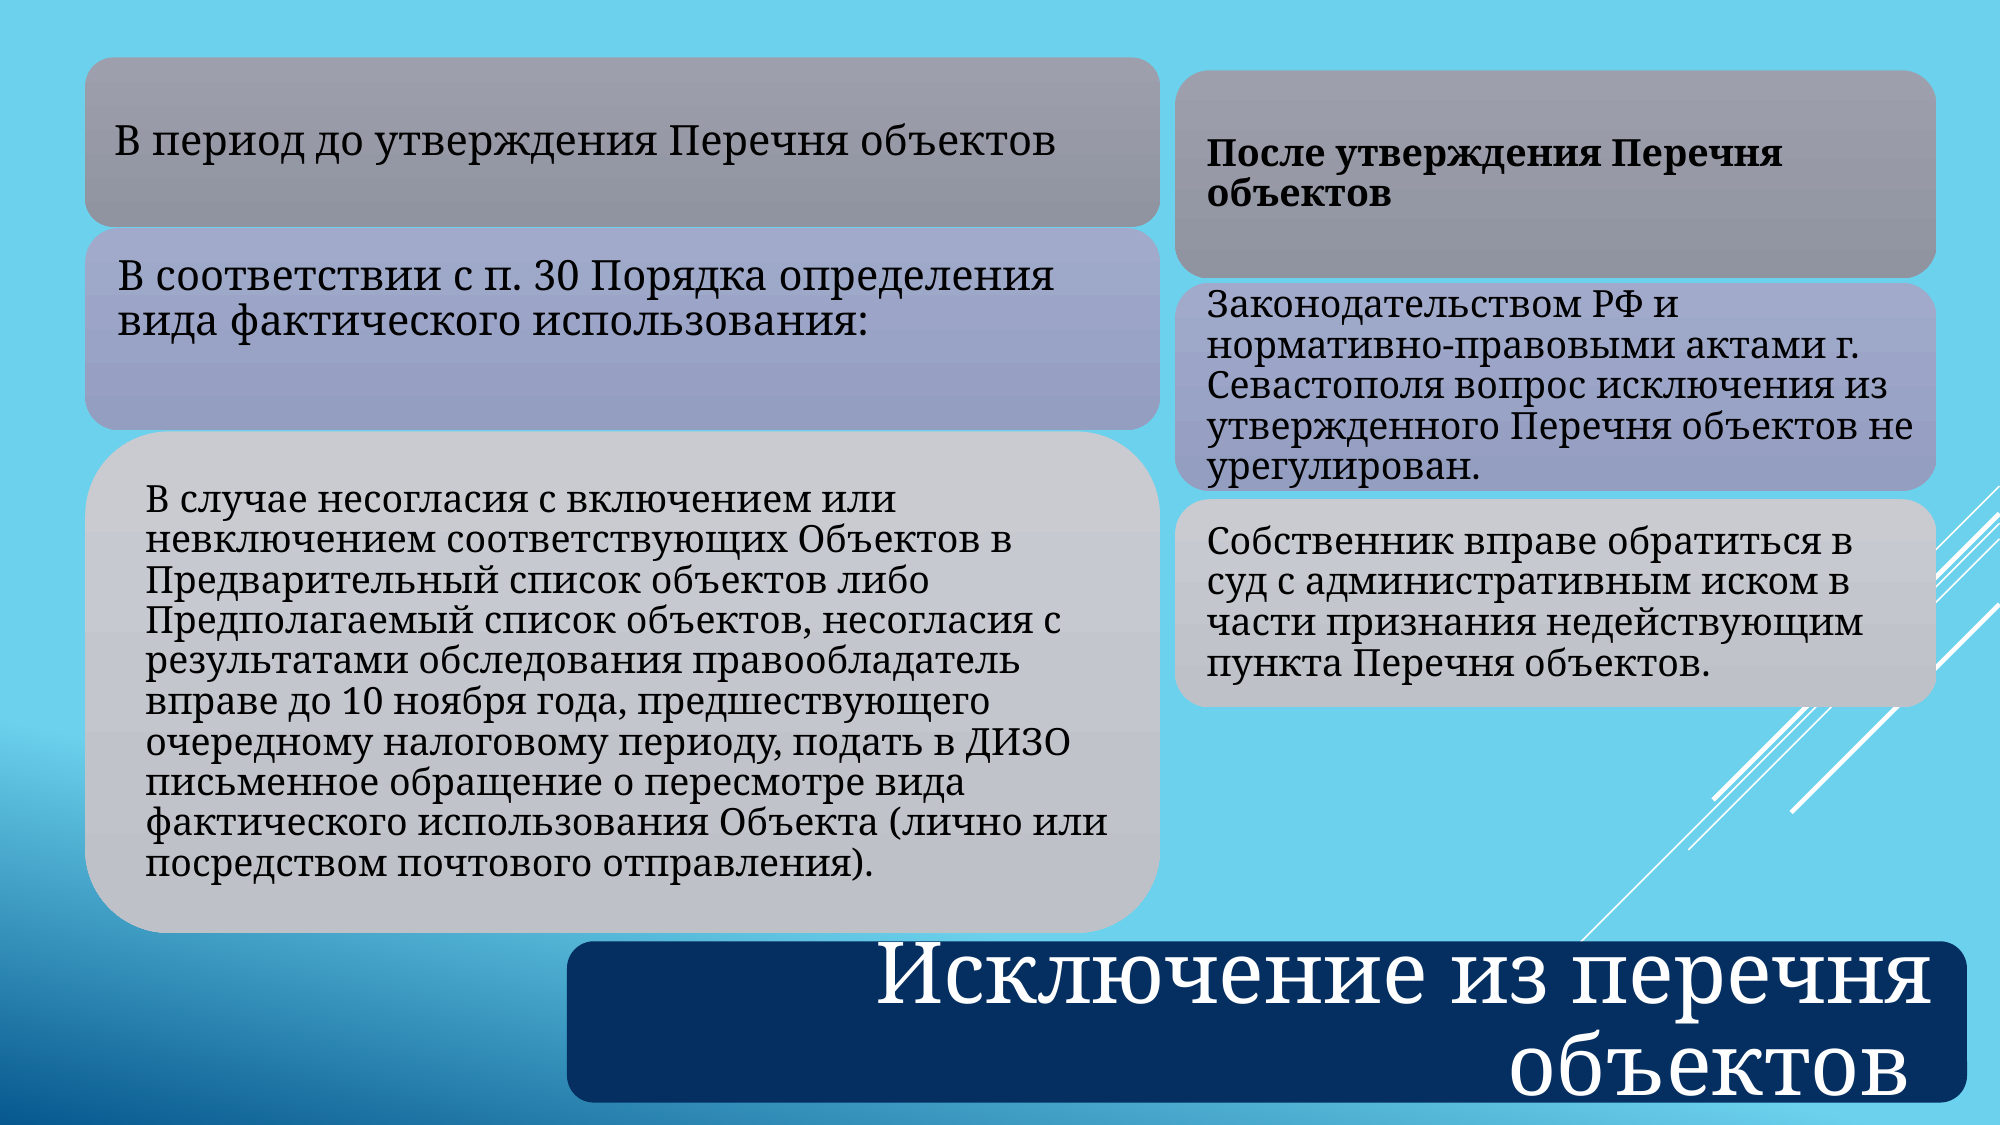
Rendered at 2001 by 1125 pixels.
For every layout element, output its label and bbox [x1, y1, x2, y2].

list [85, 57, 1160, 934]
list [1175, 57, 1937, 717]
text_box [566, 849, 1967, 1103]
